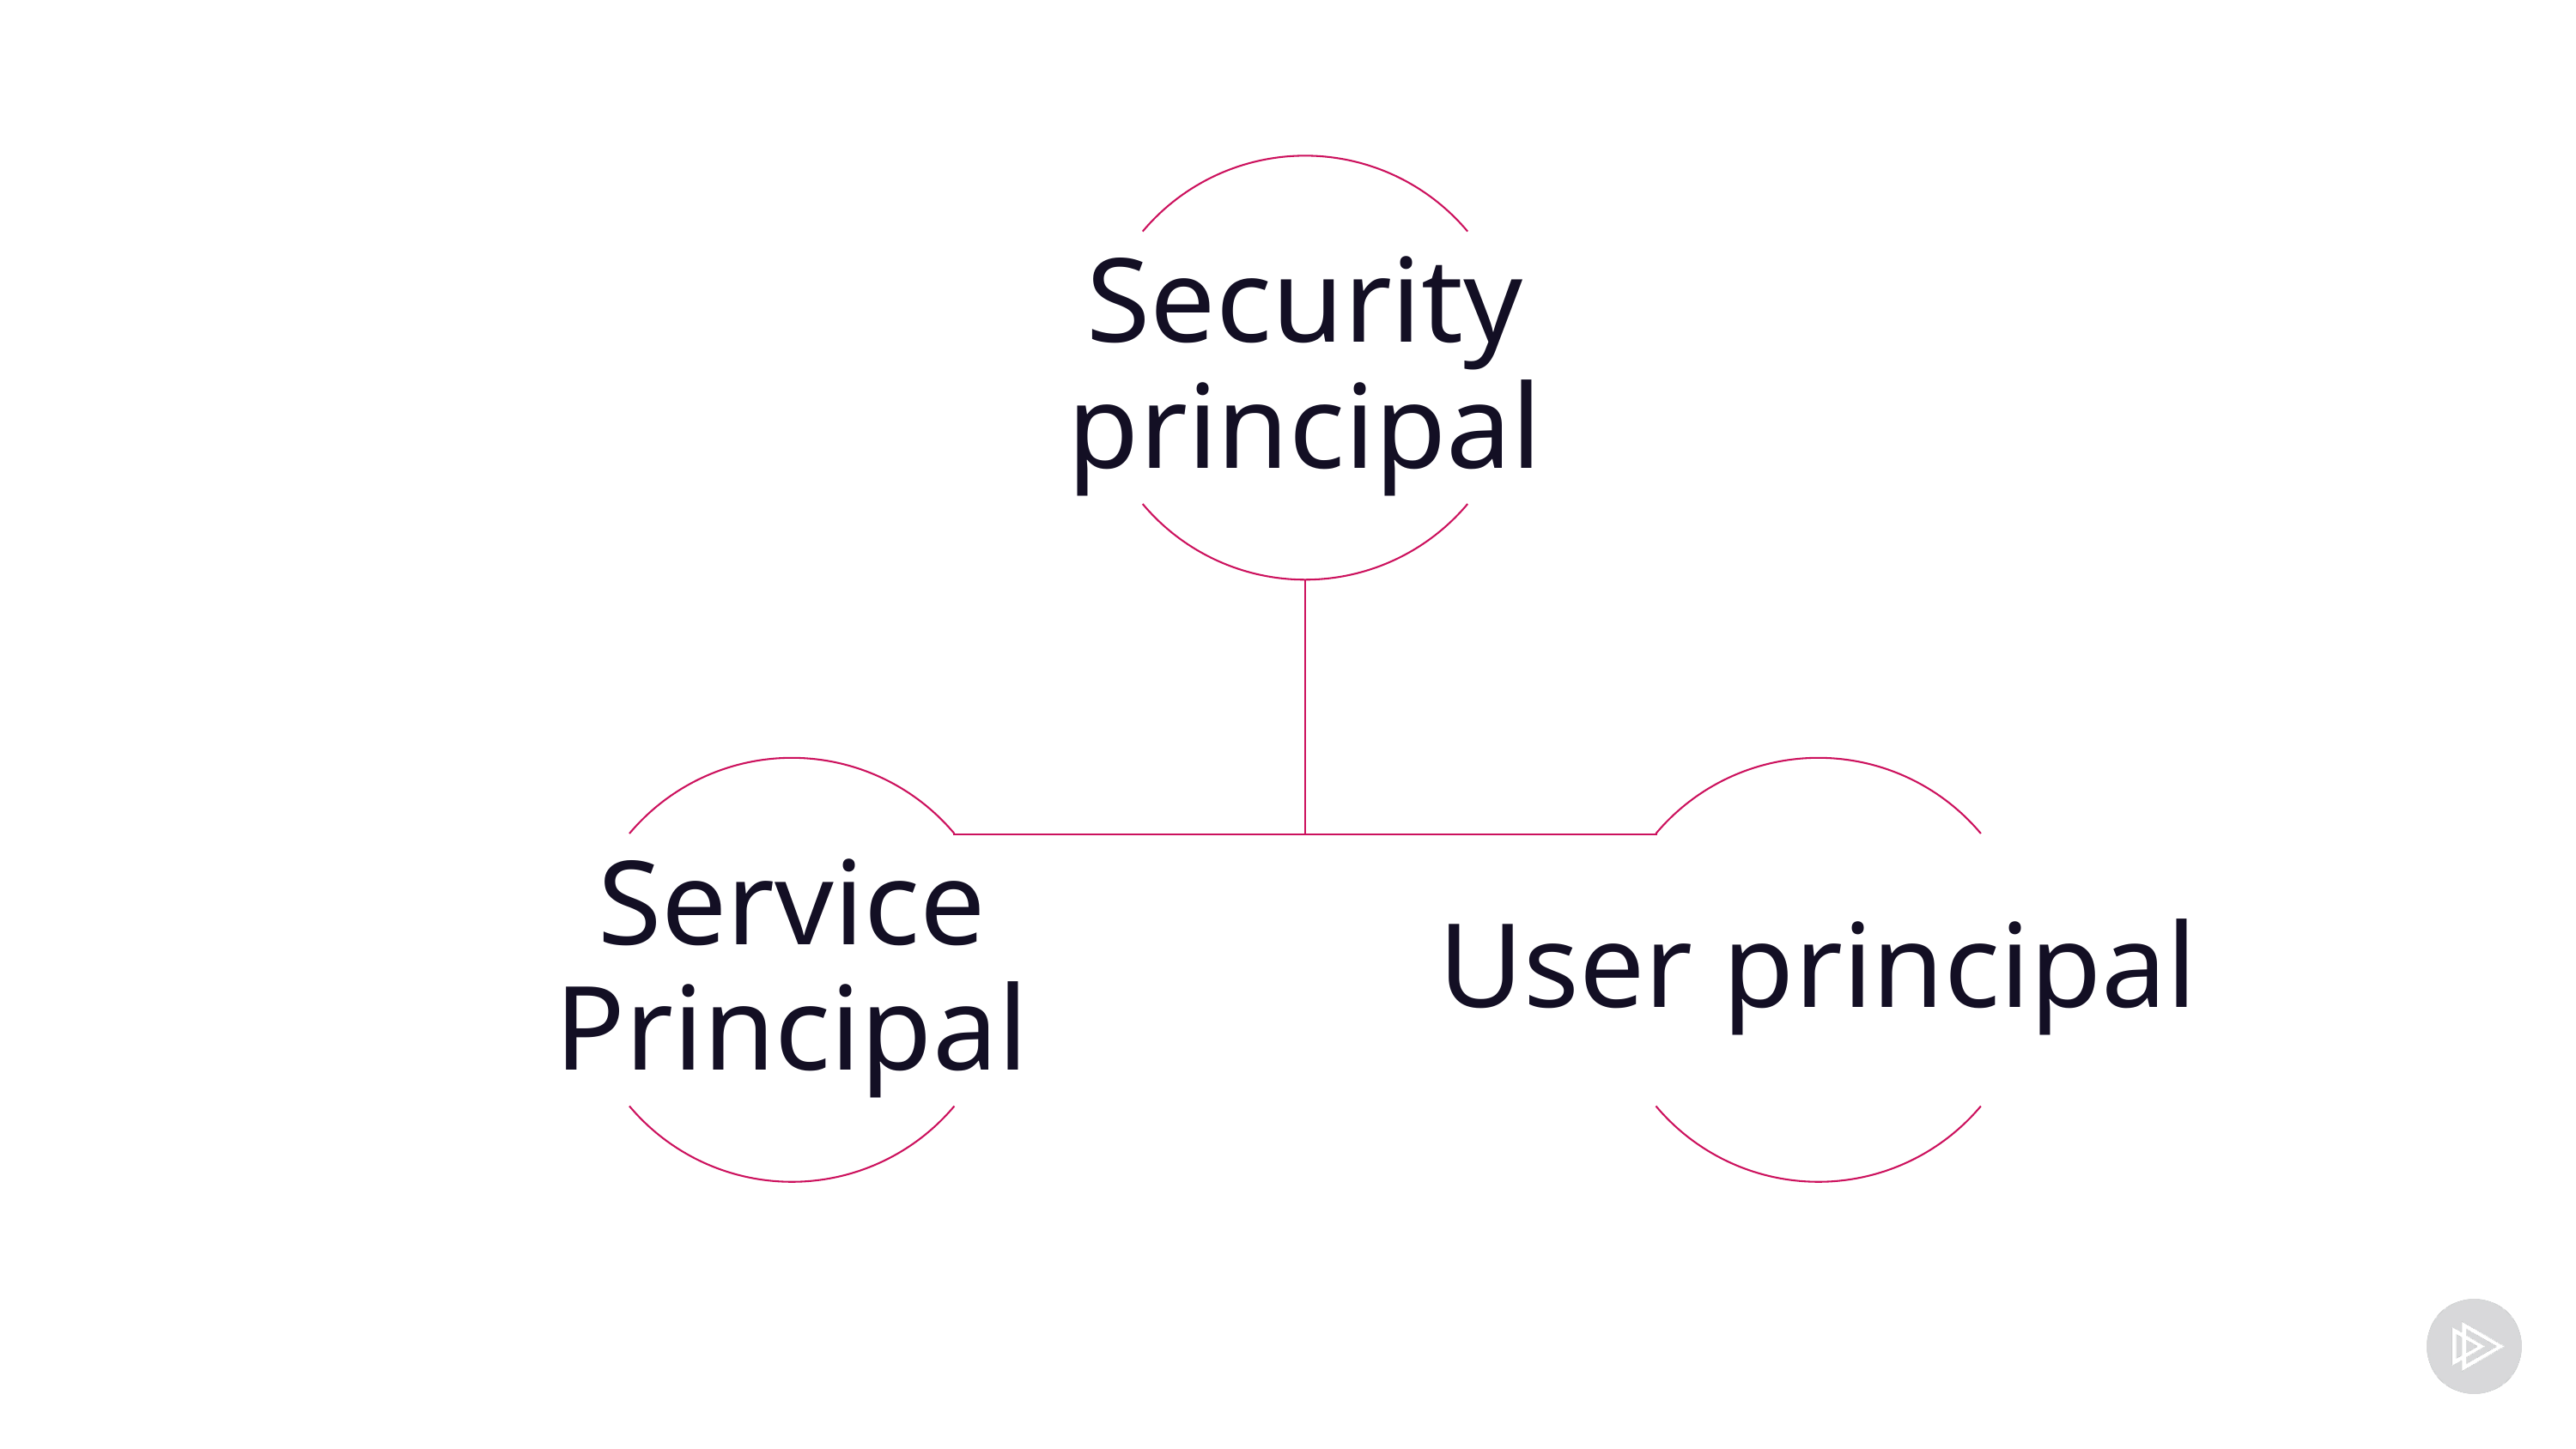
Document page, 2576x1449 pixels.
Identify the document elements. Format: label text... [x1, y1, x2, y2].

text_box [192, 155, 2417, 1183]
text_box code_challenge [2427, 1299, 2522, 1394]
